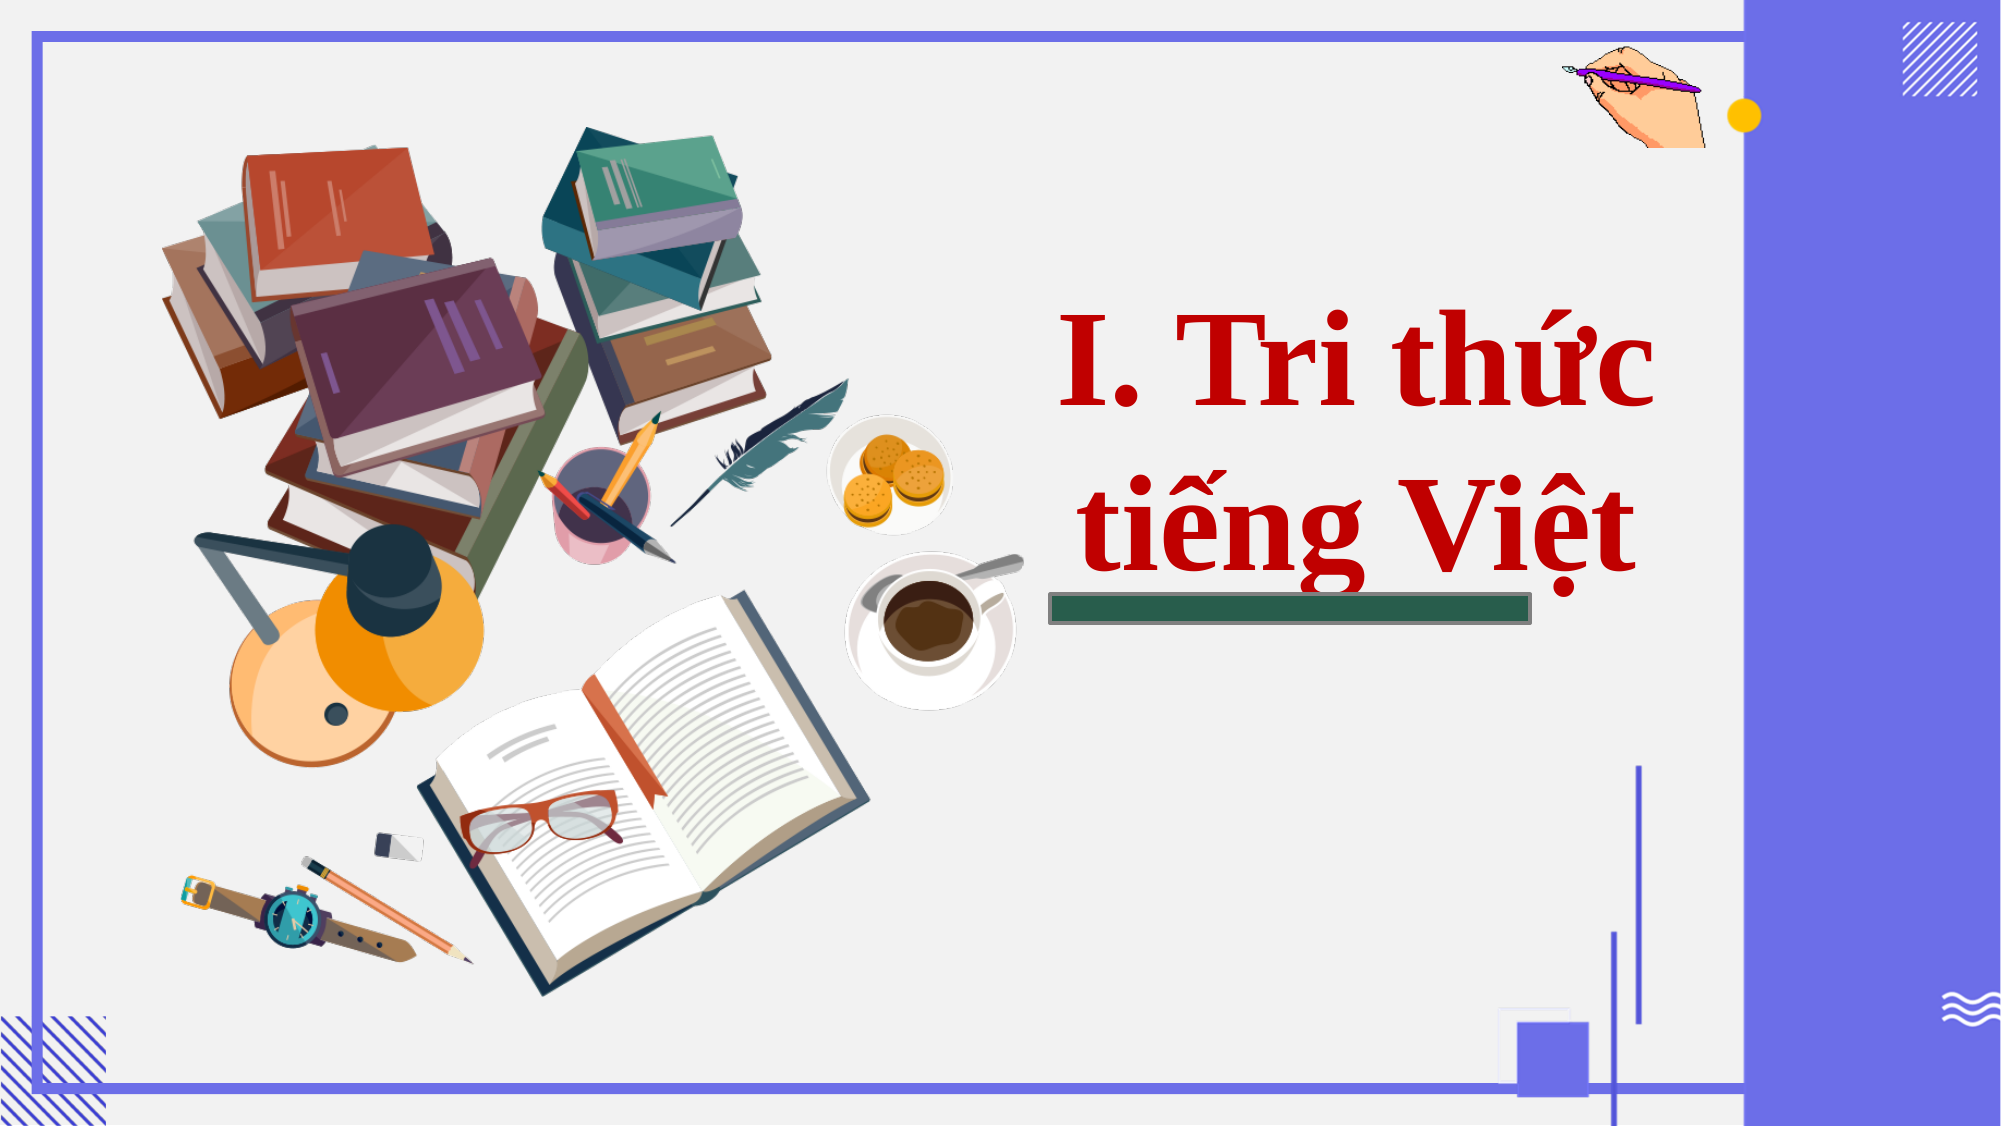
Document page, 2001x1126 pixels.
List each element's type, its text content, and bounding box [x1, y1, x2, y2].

picture [1474, 0, 2001, 1126]
picture [162, 126, 1034, 999]
picture [43, 1017, 105, 1083]
text_box [1048, 592, 1532, 625]
picture [1, 1017, 105, 1125]
text_box I. Tri thức tiếng Việt [1038, 260, 1801, 605]
